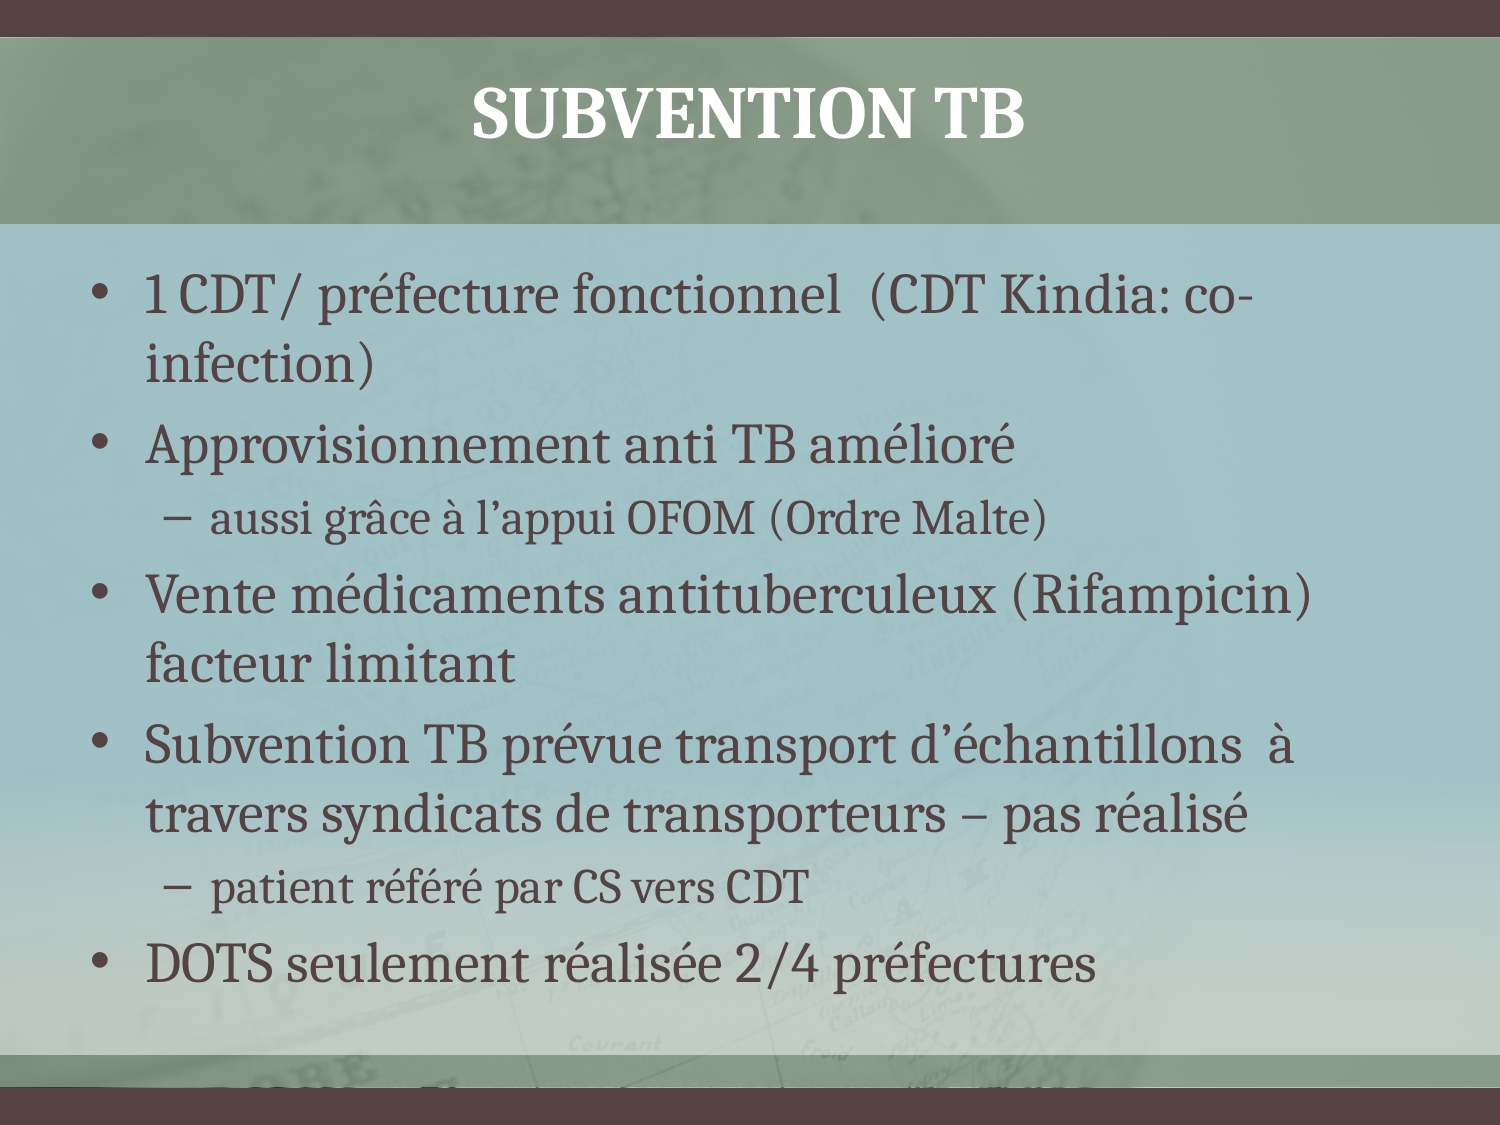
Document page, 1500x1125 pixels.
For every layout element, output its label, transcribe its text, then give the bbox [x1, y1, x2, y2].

title Subvention TB [75, 37, 1425, 161]
list 1 CDT/ préfecture fonctionnel (CDT Kindia: co-infection) Approvisionnement anti TB amélioré aussi grâce à l’appui OFOM (Ordre Malte) Vente médicaments antituberculeux (Rifampicin) facteur limitant Subvention TB prévue transport d’échantillons à travers syndicats de transporteurs – pas réalisé patient référé par CS vers CDT DOTS seulement réalisée 2/4 préfectures [75, 248, 1425, 1005]
